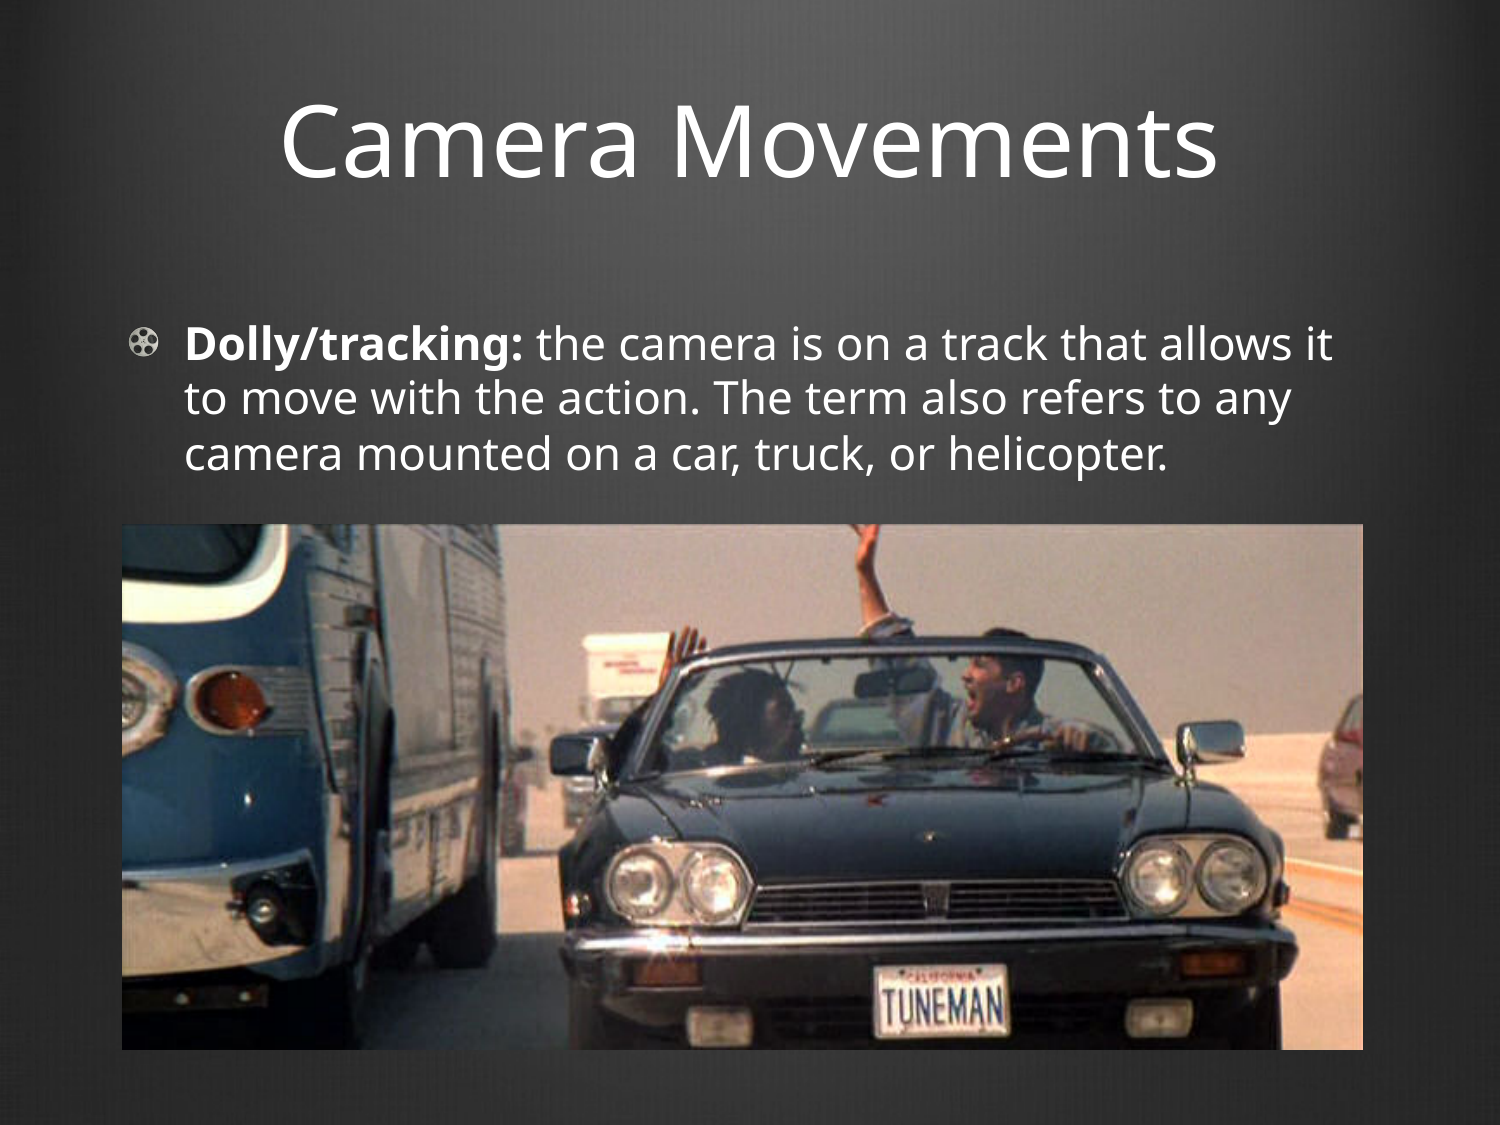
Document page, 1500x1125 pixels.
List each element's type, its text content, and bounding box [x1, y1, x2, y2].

picture [122, 524, 1363, 1050]
title Camera Movements [112, 19, 1388, 255]
list Dolly/tracking: the camera is on a track that allows it to move with the action. The term also refers to any camera mounted on a car, truck, or helicopter. [112, 306, 1388, 500]
picture [127, 325, 160, 358]
